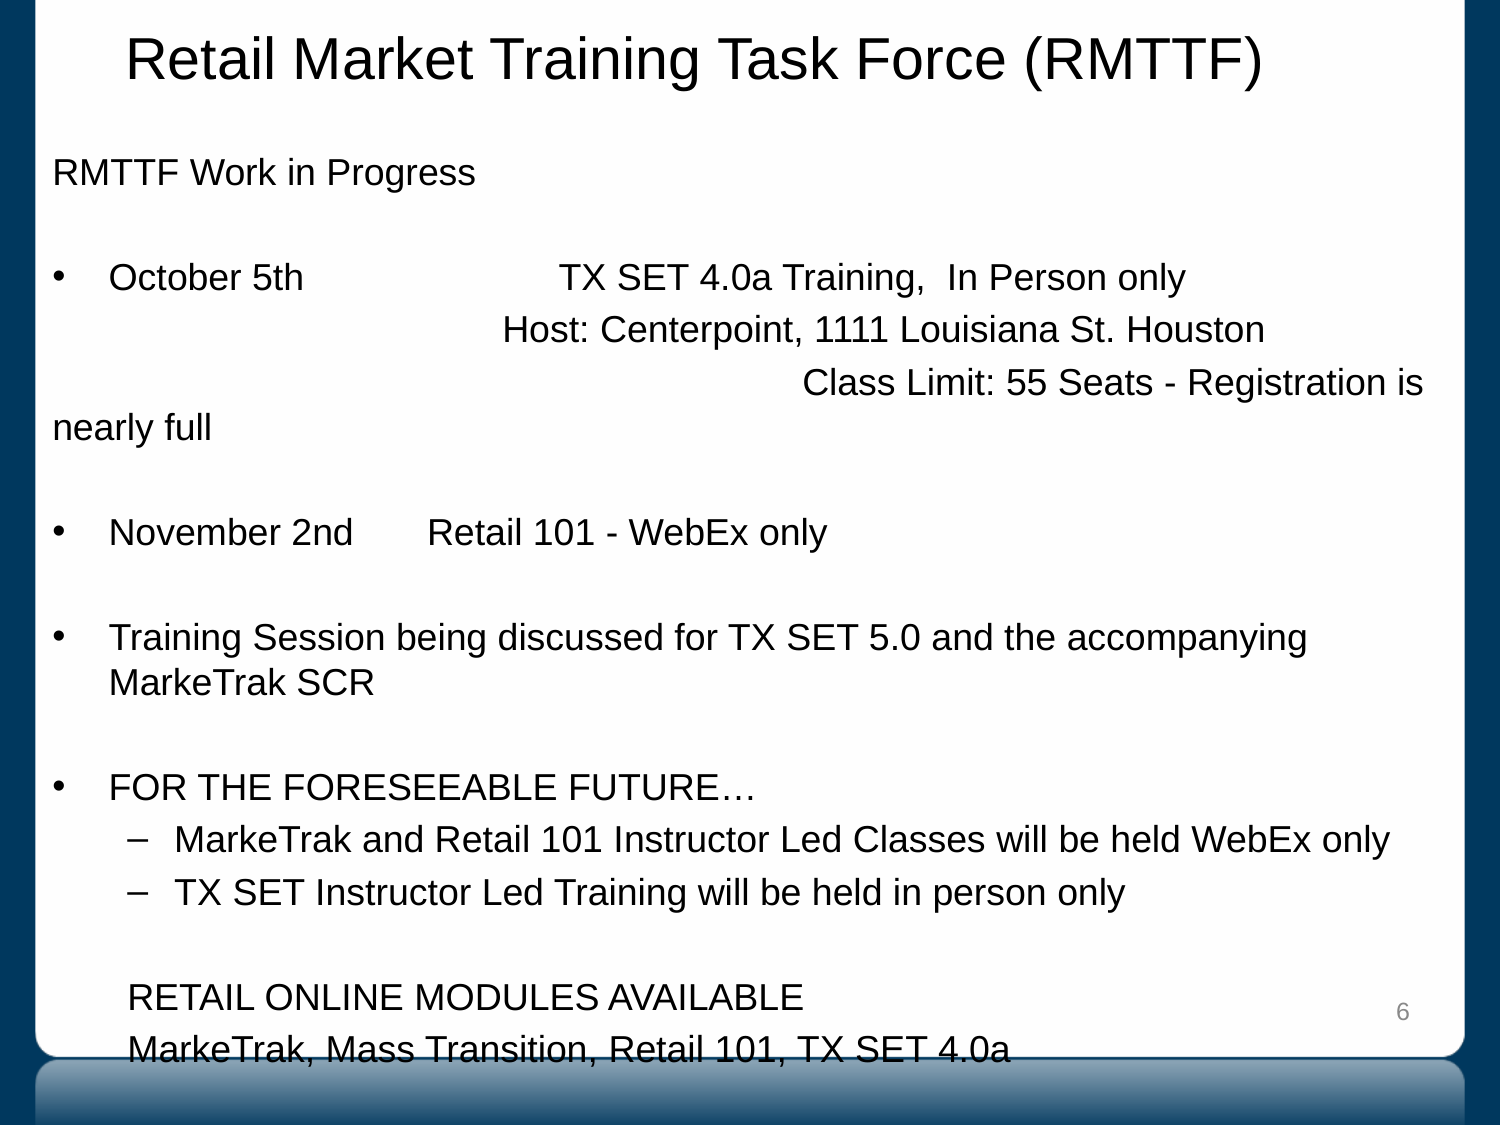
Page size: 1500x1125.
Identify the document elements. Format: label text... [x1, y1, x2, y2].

list RMTTF Work in Progress October 5th TX SET 4.0a Training, In Person only Host: Centerpoint, 1111 Louisiana St. Houston Class Limit: 55 Seats - Registration is nearly full November 2nd Retail 101 - WebEx only Training Session being discussed for TX SET 5.0 and the accompanying MarkeTrak SCR FOR THE FORESEEABLE FUTURE… MarkeTrak and Retail 101 Instructor Led Classes will be held WebEx only TX SET Instructor Led Training will be held in person only RETAIL ONLINE MODULES AVAILABLE MarkeTrak, Mass Transition, Retail 101, TX SET 4.0a [37, 140, 1463, 1063]
title Retail Market Training Task Force (RMTTF) [37, 12, 1353, 140]
picture [35, 0, 1465, 1125]
slide_number 6 [1074, 980, 1425, 1041]
